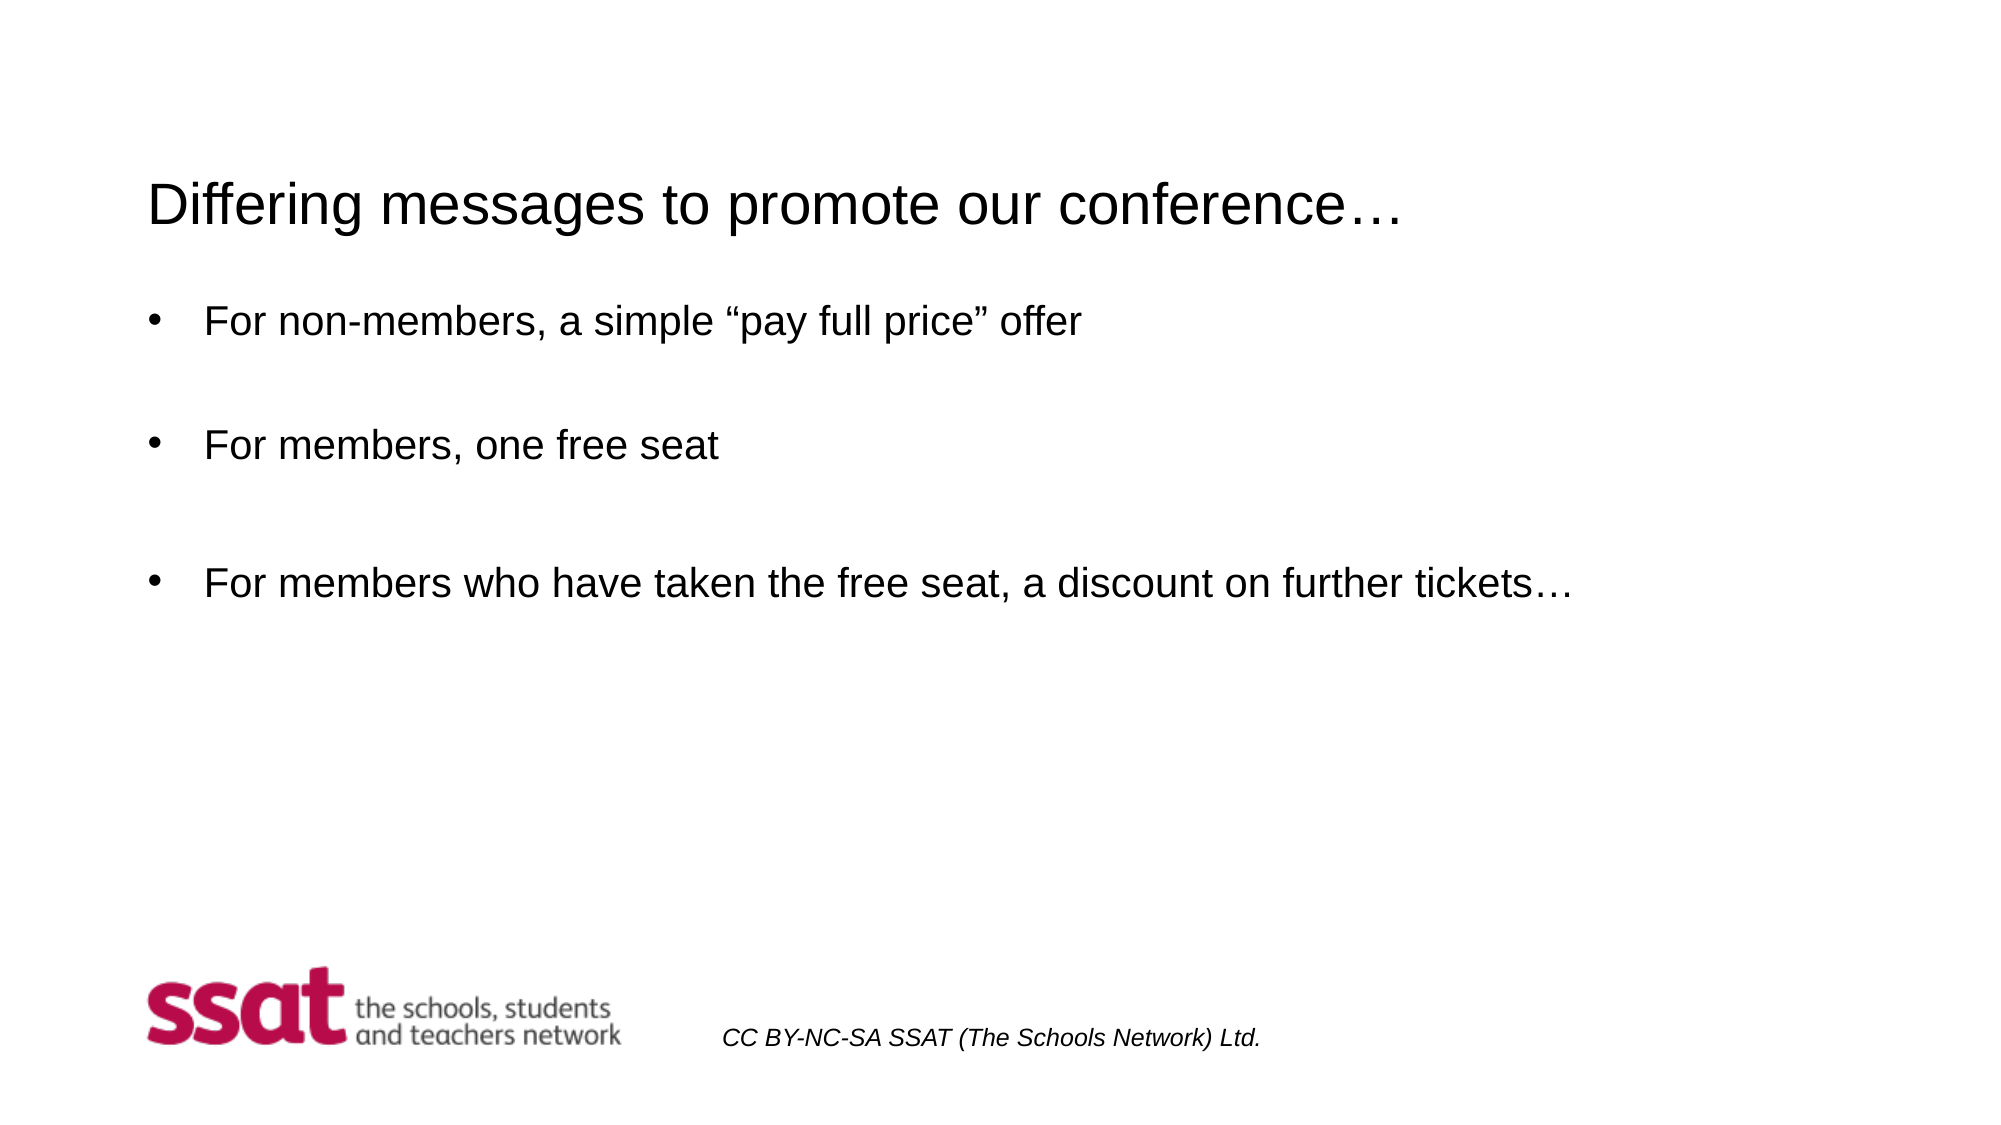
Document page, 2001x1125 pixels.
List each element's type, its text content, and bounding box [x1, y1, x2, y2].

list Differing messages to promote our conference… [147, 88, 1861, 237]
list For non-members, a simple “pay full price” offer For members, one free seat For members who have taken the free seat, a discount on further tickets… [147, 271, 1861, 922]
list CC BY-NC-SA SSAT (The Schools Network) Ltd. [694, 992, 1306, 1052]
